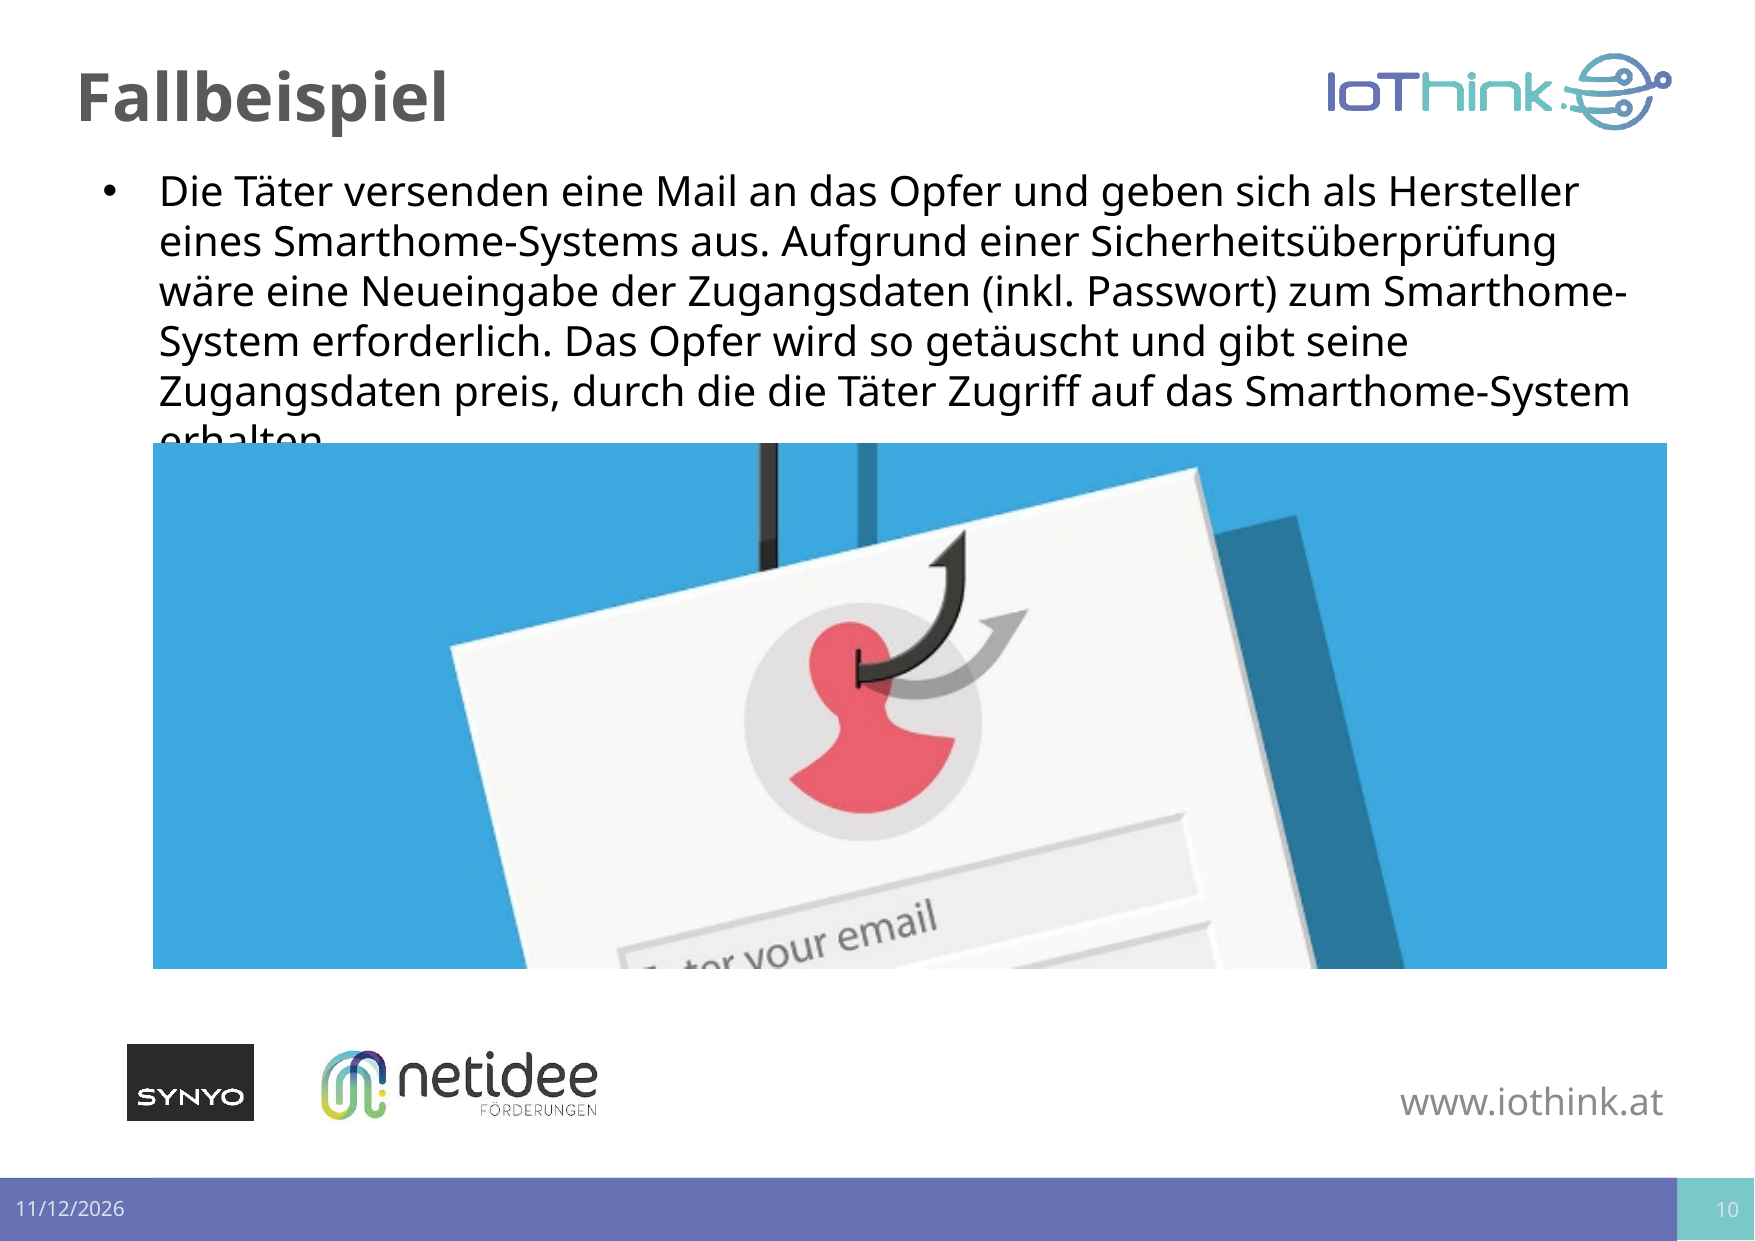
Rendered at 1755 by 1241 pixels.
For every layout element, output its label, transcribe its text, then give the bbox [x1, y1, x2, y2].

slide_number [0, 1178, 152, 1241]
picture [127, 1044, 254, 1121]
list Die Täter versenden eine Mail an das Opfer und geben sich als Hersteller eines Smarthome-Systems aus. Aufgrund einer Sicherheitsüberprüfung wäre eine Neueingabe der Zugangsdaten (inkl. Passwort) zum Smarthome-System erforderlich. Das Opfer wird so getäuscht und gibt seine Zugangsdaten preis, durch die die Täter Zugriff auf das Smarthome-System erhalten. [87, 157, 1667, 969]
picture [1323, 49, 1676, 134]
picture [308, 1039, 610, 1131]
slide_number 10 [1677, 1177, 1755, 1241]
picture [153, 443, 1667, 969]
title Fallbeispiel [60, 57, 1290, 132]
footer [152, 1177, 1677, 1241]
